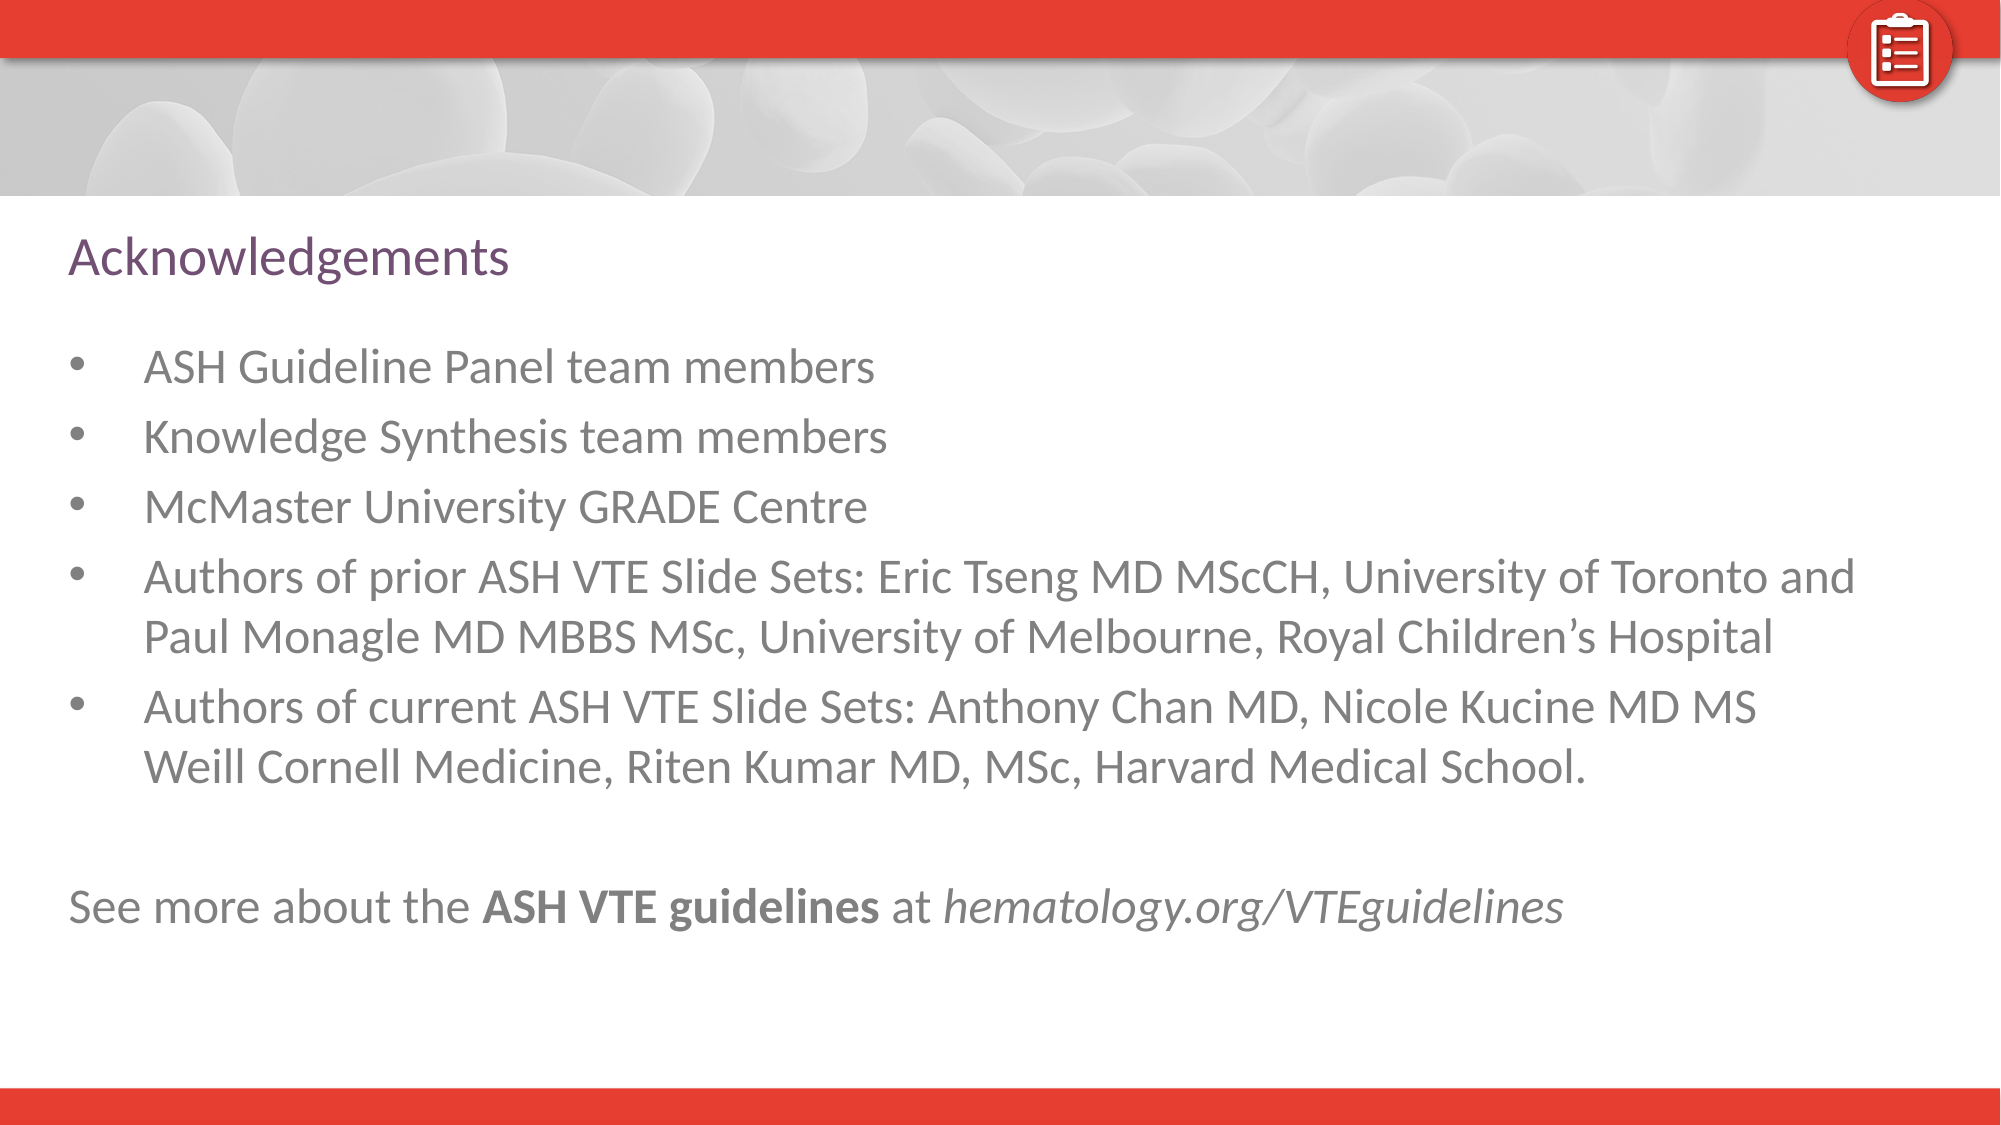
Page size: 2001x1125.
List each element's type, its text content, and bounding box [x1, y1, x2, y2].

picture [1847, 0, 1953, 102]
title Acknowledgements [68, 219, 1869, 333]
list ASH Guideline Panel team members Knowledge Synthesis team members McMaster University GRADE Centre Authors of prior ASH VTE Slide Sets: Eric Tseng MD MScCH, University of Toronto and Paul Monagle MD MBBS MSc, University of Melbourne, Royal Children’s Hospital Authors of current ASH VTE Slide Sets: Anthony Chan MD, Nicole Kucine MD MS Weill Cornell Medicine, Riten Kumar MD, MSc, Harvard Medical School. See more about the ASH VTE guidelines at hematology.org/VTEguidelines [68, 333, 1869, 983]
